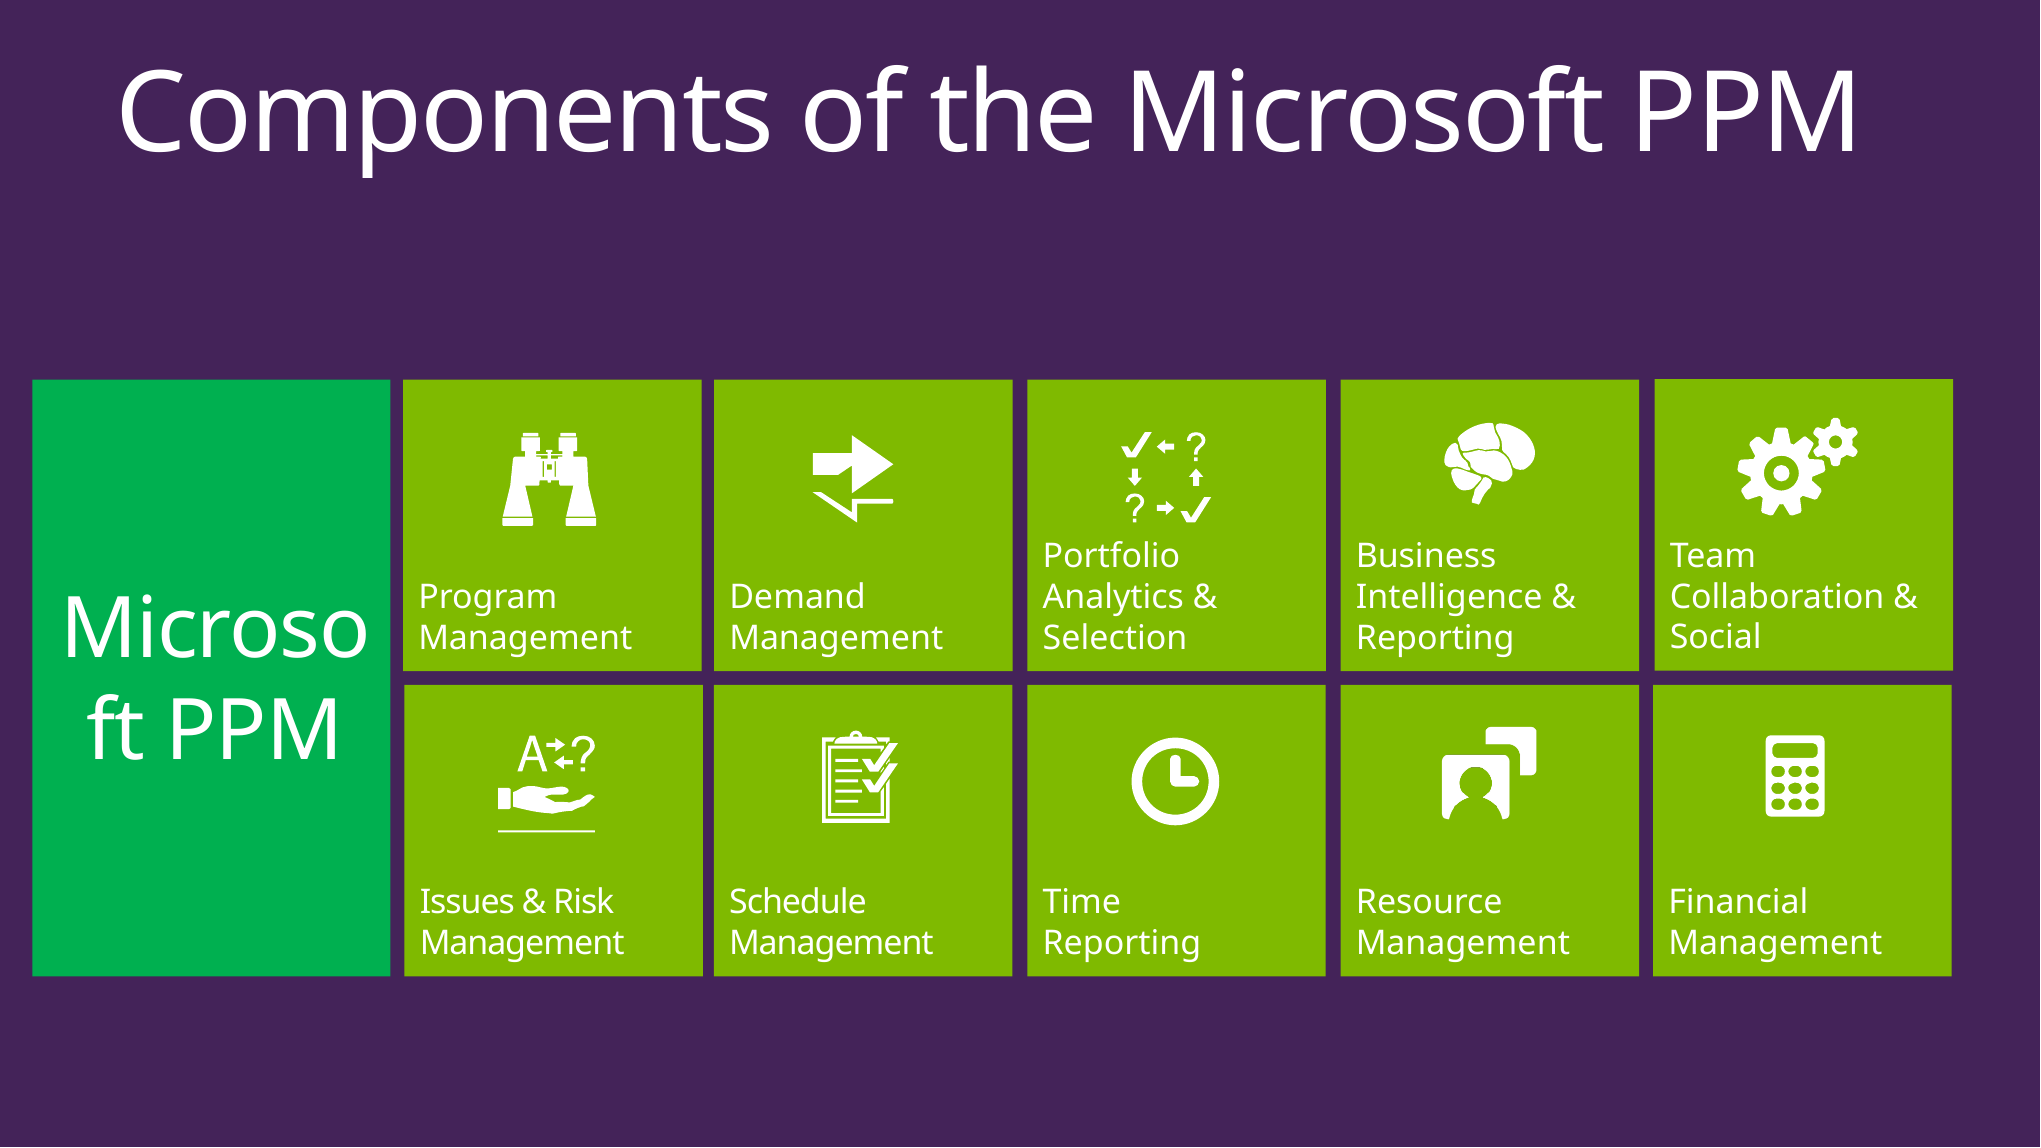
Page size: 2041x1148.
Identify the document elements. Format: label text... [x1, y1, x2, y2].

text_box Issues & Risk Management [404, 684, 704, 977]
text_box Demand Management [713, 379, 1013, 672]
text_box [502, 518, 534, 526]
text_box [1186, 432, 1206, 455]
text_box Portfolio Analytics & Selection [1027, 379, 1327, 672]
text_box [822, 730, 898, 823]
text_box Time Reporting [1026, 684, 1326, 977]
text_box [1156, 439, 1175, 454]
text_box [554, 755, 573, 770]
text_box Microsoft PPM [32, 379, 391, 977]
text_box [498, 787, 511, 810]
text_box [1188, 468, 1204, 486]
text_box Schedule Management [713, 684, 1013, 977]
text_box [1156, 500, 1175, 516]
title Components of the Microsoft PPM [91, 39, 1949, 156]
text_box [502, 432, 596, 517]
text_box [1127, 468, 1143, 486]
text_box Financial Management [1652, 684, 1952, 977]
text_box [546, 737, 566, 752]
text_box [812, 492, 894, 523]
text_box [517, 735, 548, 772]
text_box [1121, 432, 1152, 458]
text_box [571, 735, 595, 764]
text_box [1444, 422, 1535, 505]
text_box Resource Management [1340, 684, 1640, 977]
text_box [812, 435, 894, 494]
text_box Business Intelligence & Reporting [1340, 379, 1640, 672]
text_box [1180, 497, 1212, 523]
text_box [1125, 493, 1145, 516]
text_box [1765, 735, 1825, 817]
text_box [565, 518, 597, 526]
picture [1413, 691, 1567, 845]
text_box [1131, 737, 1220, 826]
text_box Team Collaboration & Social [1654, 378, 1954, 672]
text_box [1737, 417, 1859, 517]
text_box Program Management [402, 379, 702, 672]
text_box [513, 786, 595, 814]
